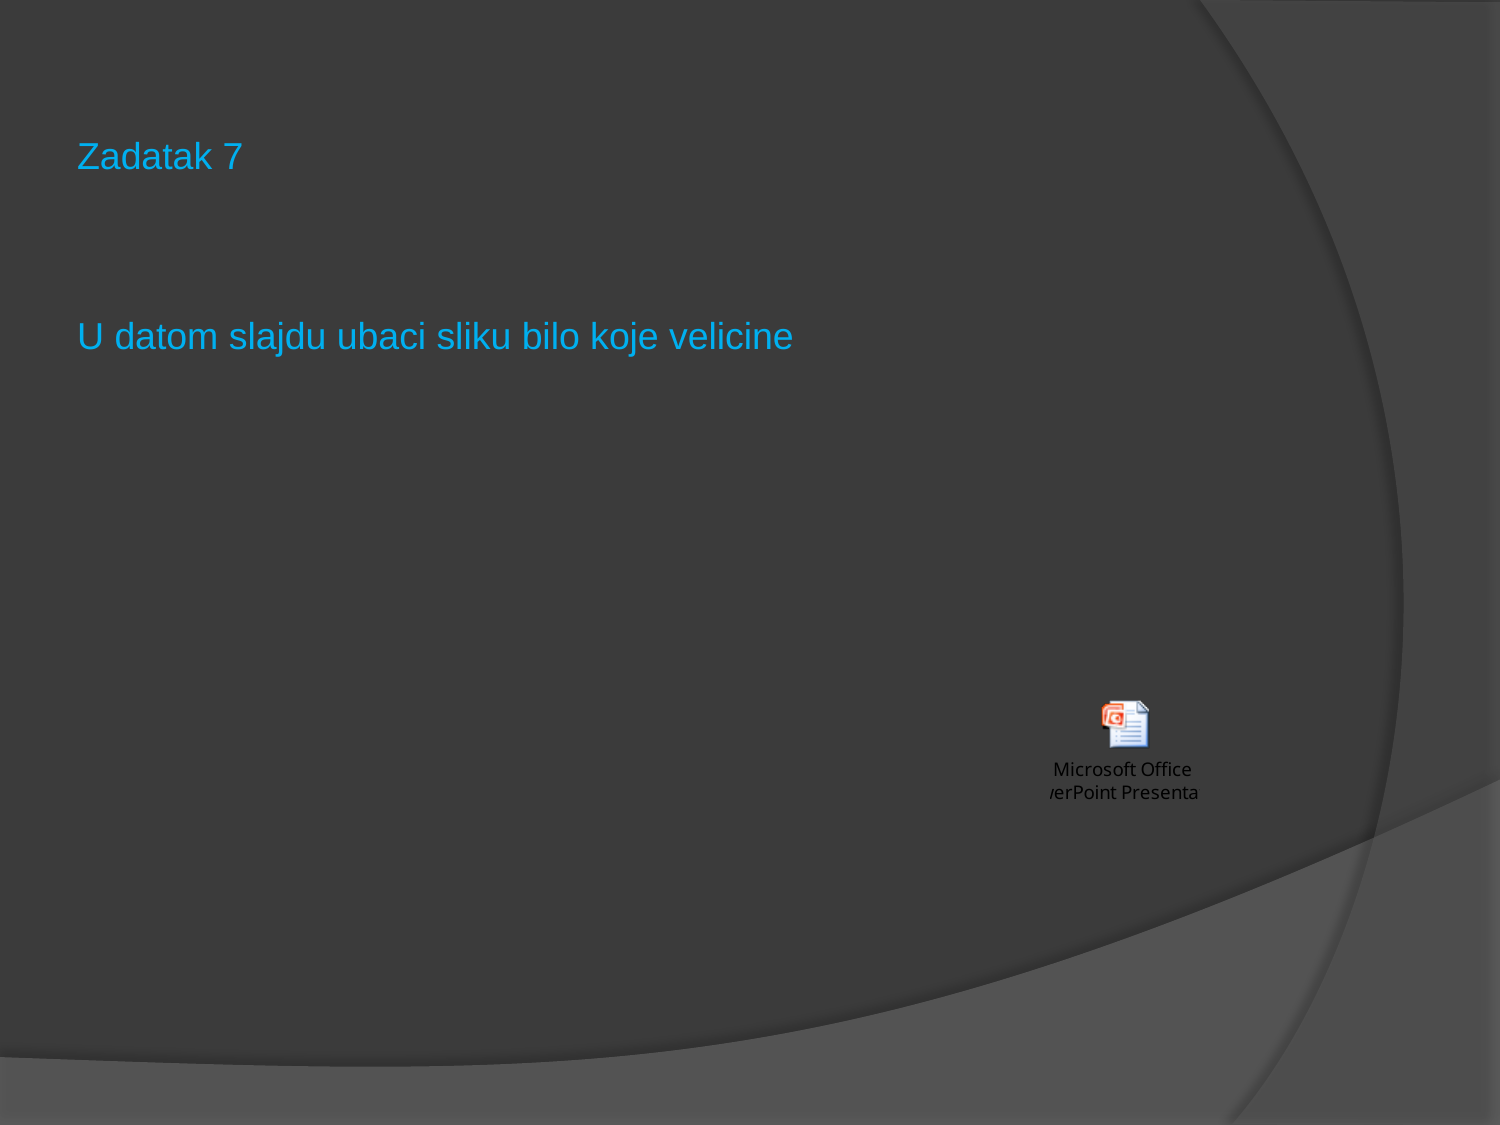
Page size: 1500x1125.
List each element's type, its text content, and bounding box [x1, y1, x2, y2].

text_box Zadatak 7 U datom slajdu ubaci sliku bilo koje velicine [62, 124, 900, 365]
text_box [1049, 699, 1201, 827]
